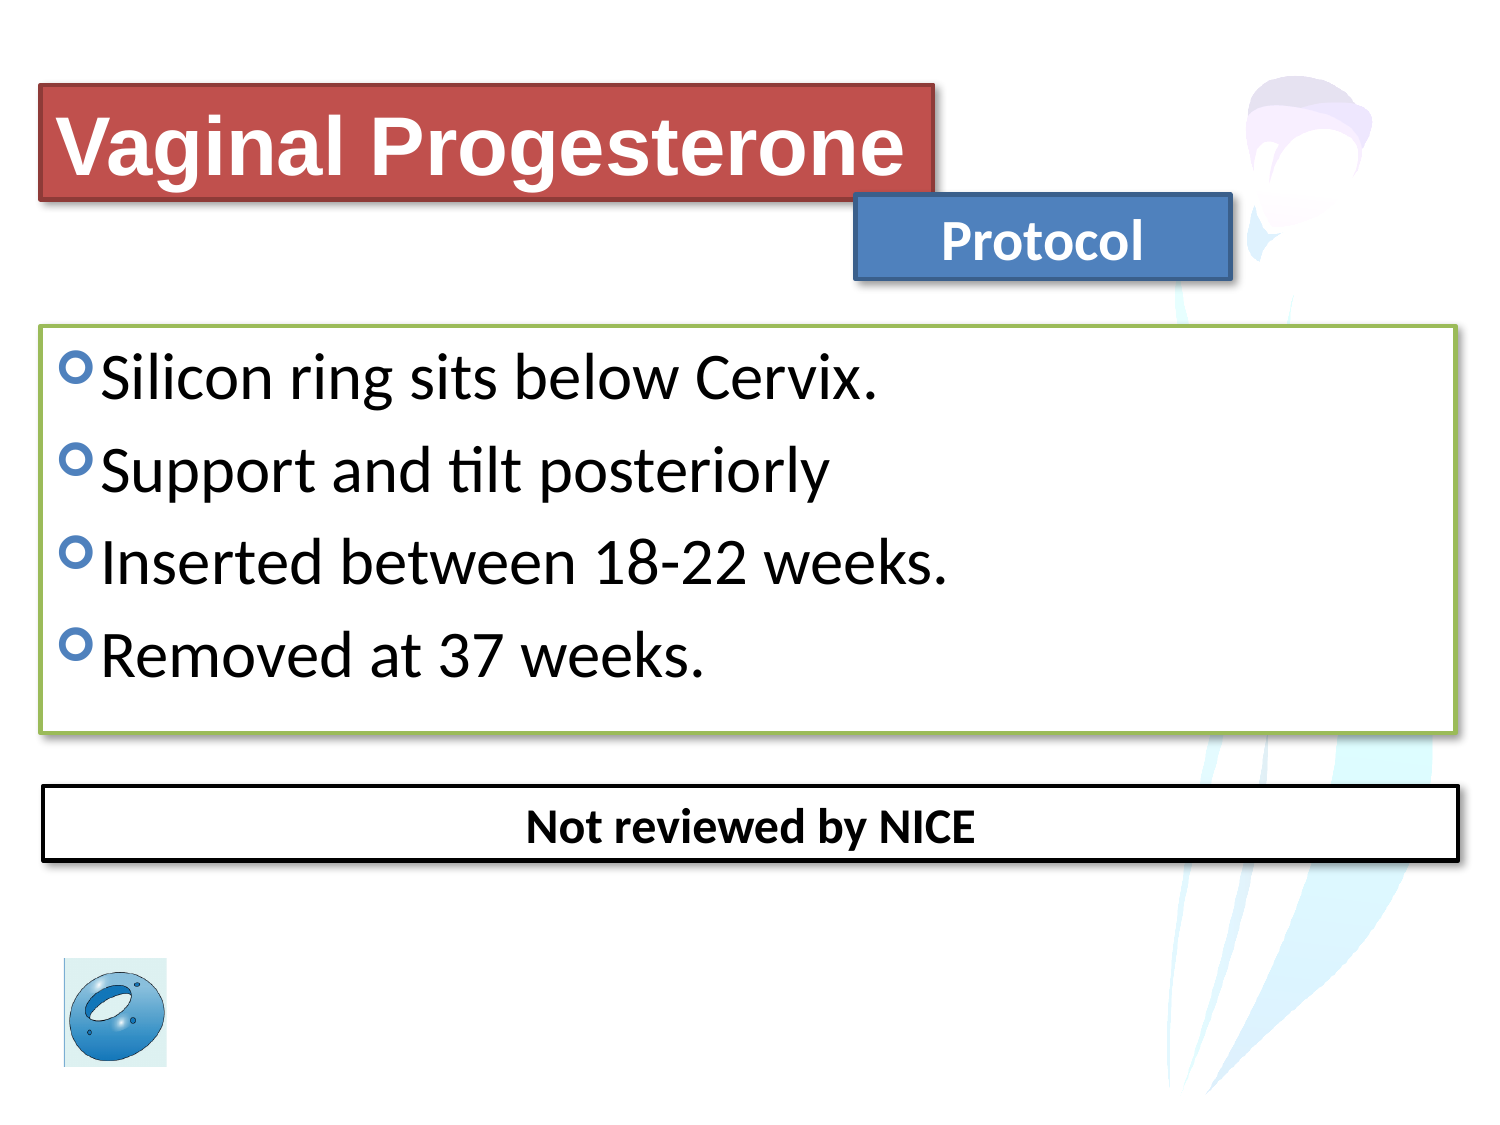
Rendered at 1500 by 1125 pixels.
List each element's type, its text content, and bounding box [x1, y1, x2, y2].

text_box Not reviewed by NICE [41, 784, 1460, 863]
text_box Protocol [853, 192, 1233, 281]
picture [63, 958, 167, 1068]
text_box Silicon ring sits below Cervix. Support and tilt posteriorly Inserted between 18-22 weeks. Removed at 37 weeks. [38, 324, 1458, 735]
text_box Vaginal Progesterone [38, 83, 935, 202]
